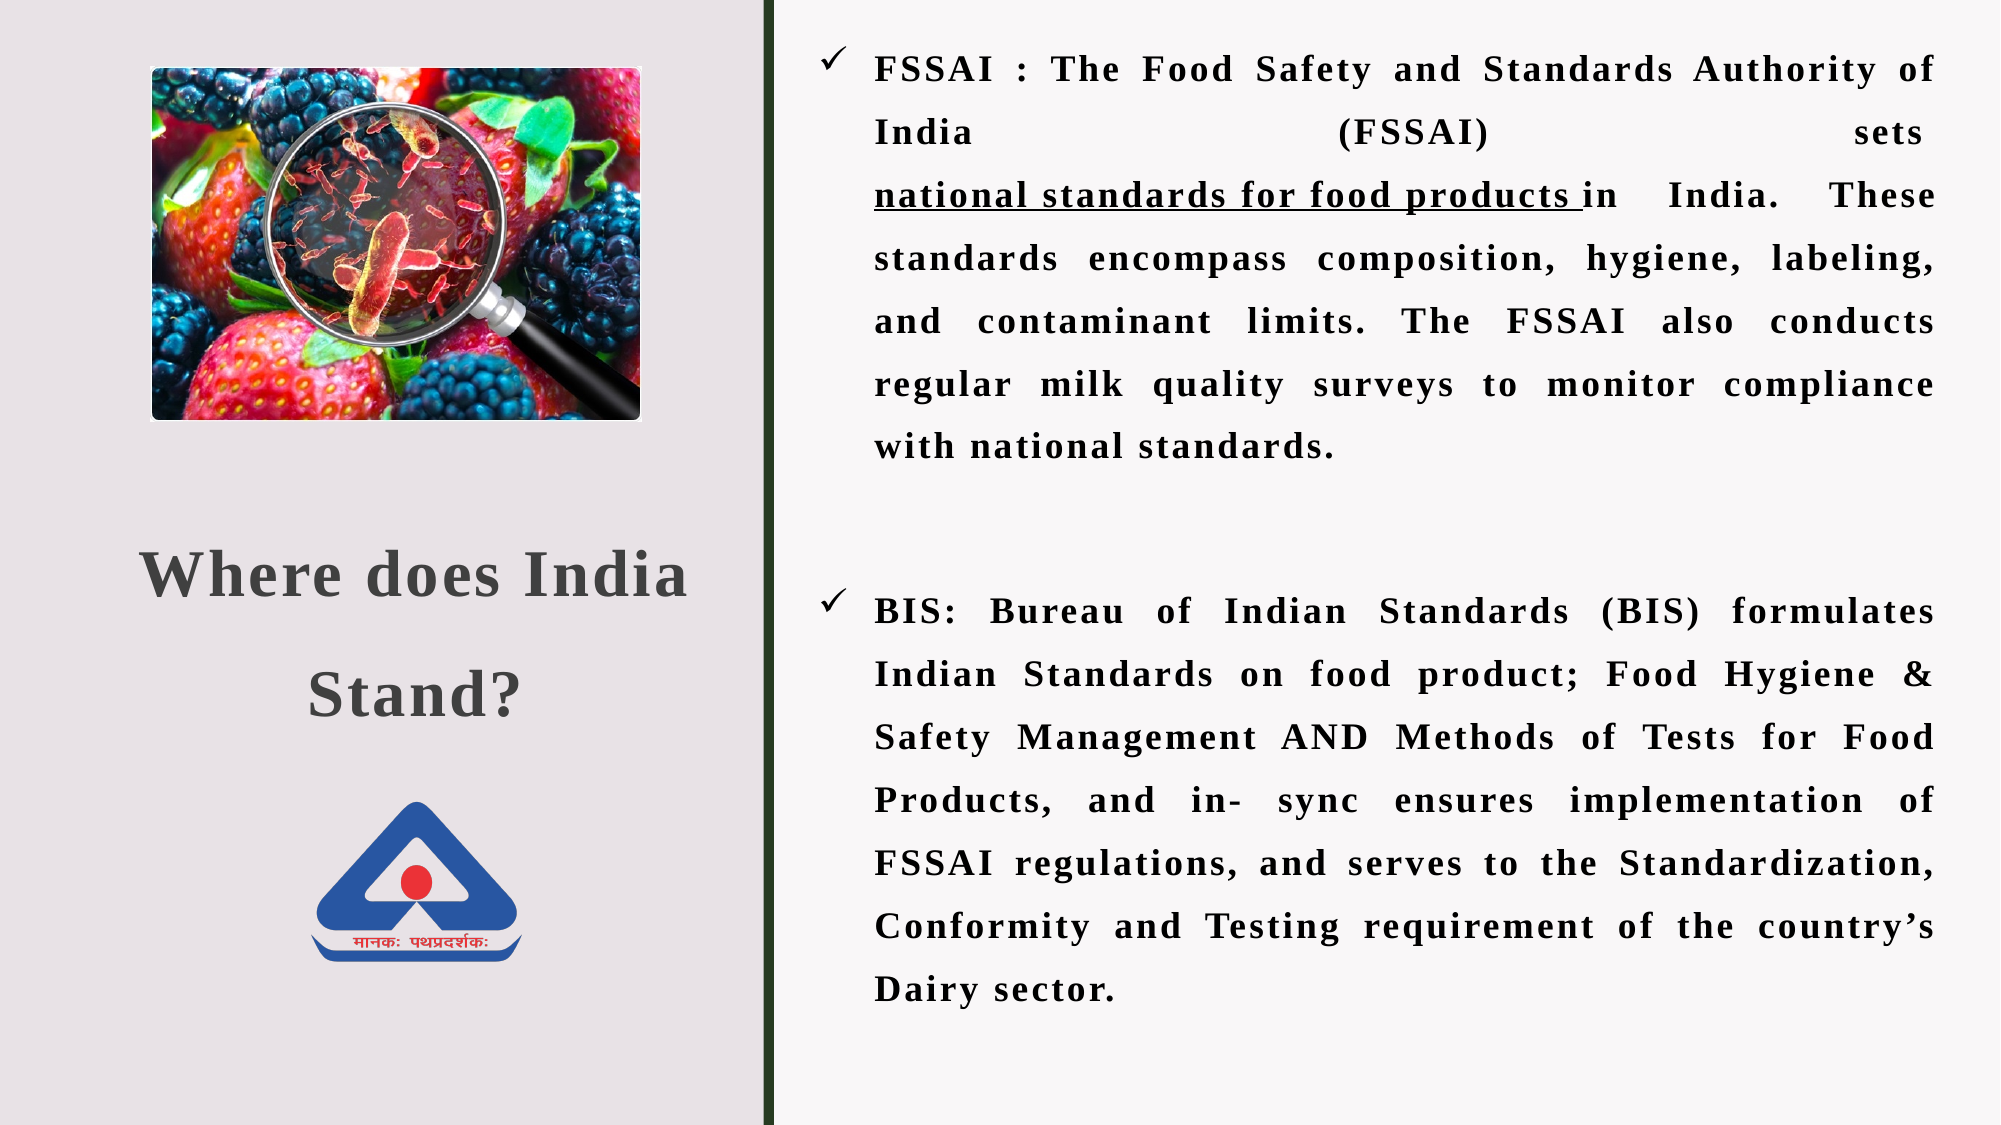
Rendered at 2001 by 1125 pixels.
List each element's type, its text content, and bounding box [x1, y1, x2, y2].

picture [150, 66, 642, 422]
list FSSAI : The Food Safety and Standards Authority of India (FSSAI) sets national standards for food products in India. These standards encompass composition, hygiene, labeling, and contaminant limits. The FSSAI also conducts regular milk quality surveys to monitor compliance with national standards. BIS: Bureau of Indian Standards (BIS) formulates Indian Standards on food product; Food Hygiene & Safety Management AND Methods of Tests for Food Products, and in- sync ensures implementation of FSSAI regulations, and serves to the Standardization, Conformity and Testing requirement of the country’s Dairy sector. [800, 181, 1957, 933]
title Where does India Stand? [105, 181, 726, 1035]
picture [303, 794, 527, 969]
